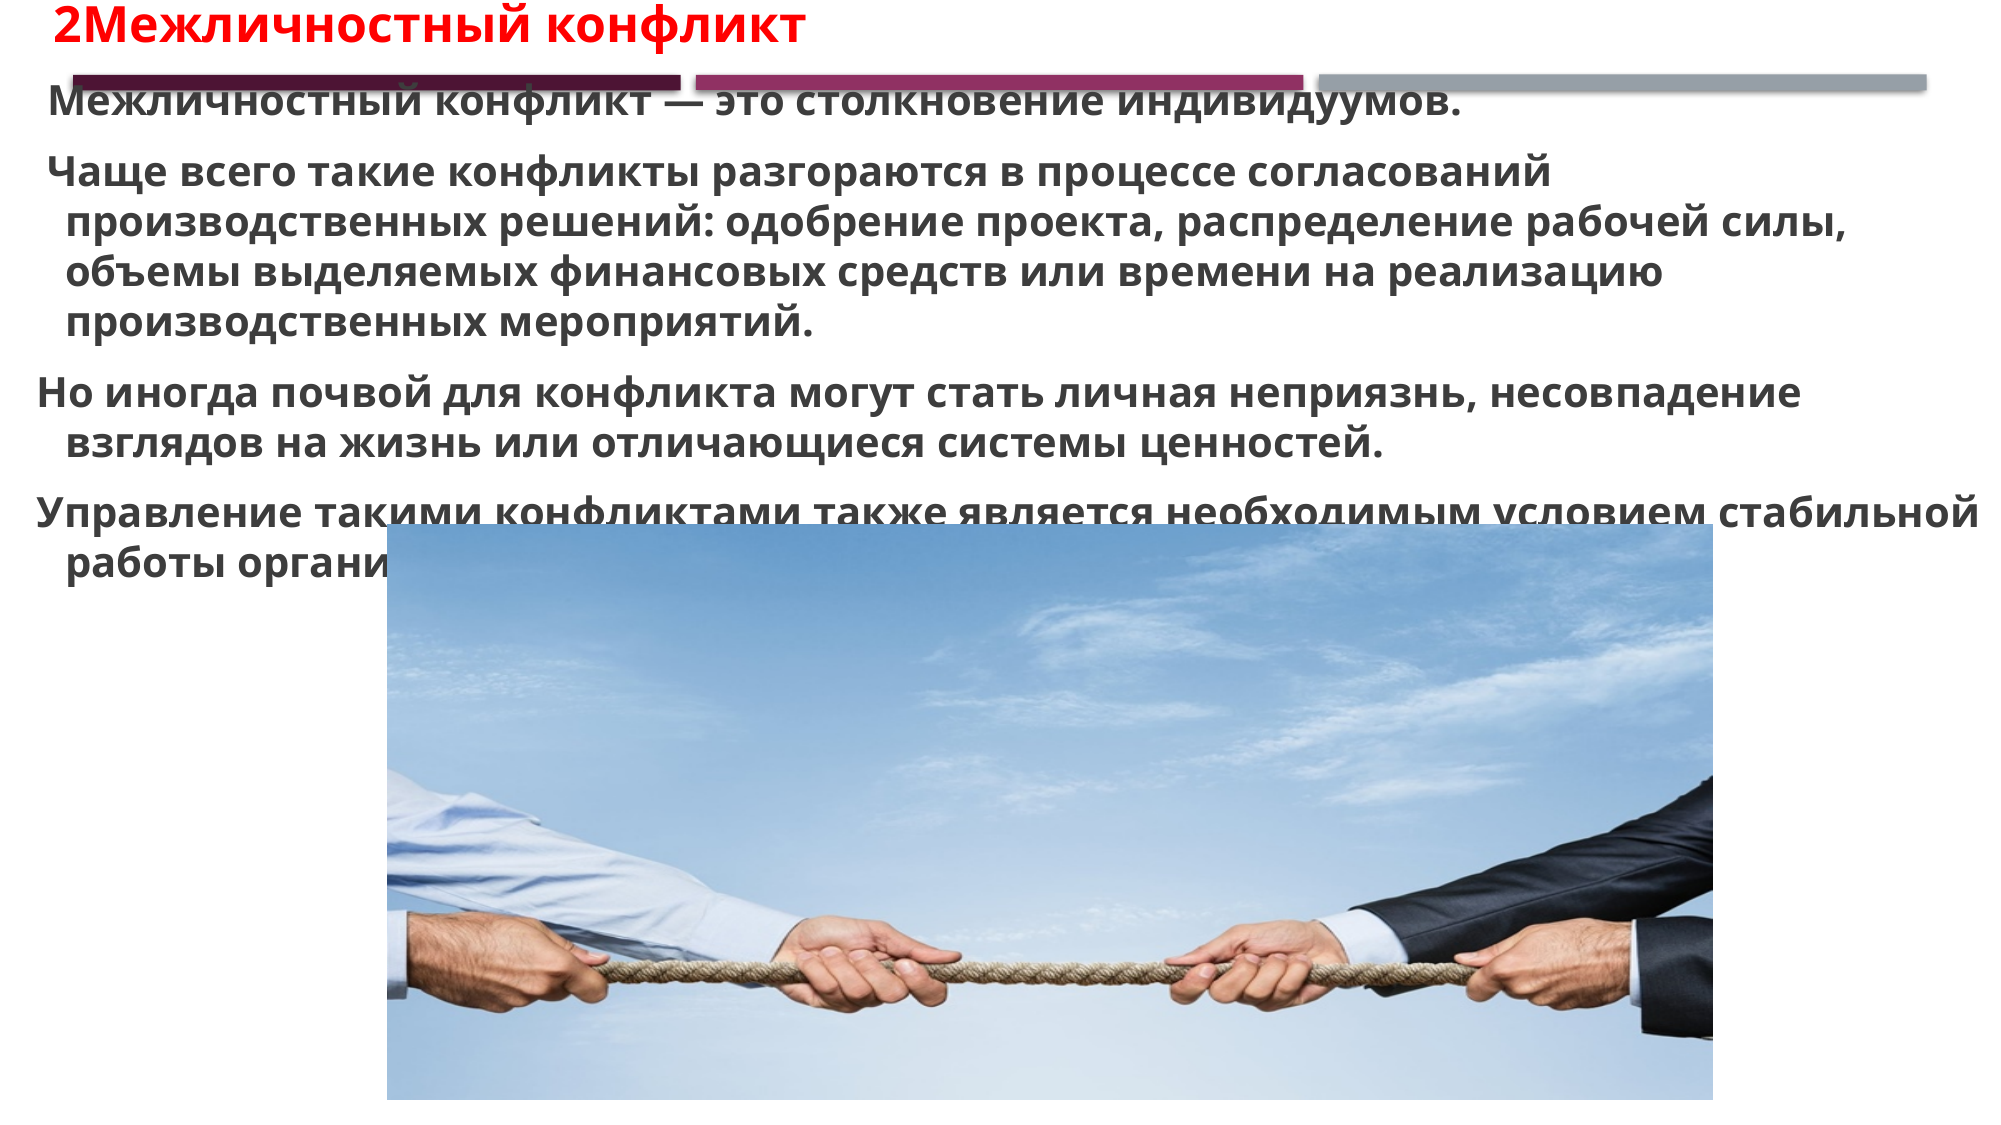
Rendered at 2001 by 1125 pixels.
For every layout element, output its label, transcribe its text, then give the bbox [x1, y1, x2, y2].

list 2Межличностный конфликт Межличностный конфликт — это столкновение индивидуумов. Чаще всего такие конфликты разгораются в процессе согласований производственных решений: одобрение проекта, распределение рабочей силы, объемы выделяемых финансовых средств или времени на реализацию производственных мероприятий. Но иногда почвой для конфликта могут стать личная неприязнь, несовпадение взглядов на жизнь или отличающиеся системы ценностей. Управление такими конфликтами также является необходимым условием стабильной работы организации. [0, 62, 2000, 588]
picture [386, 524, 1714, 1101]
